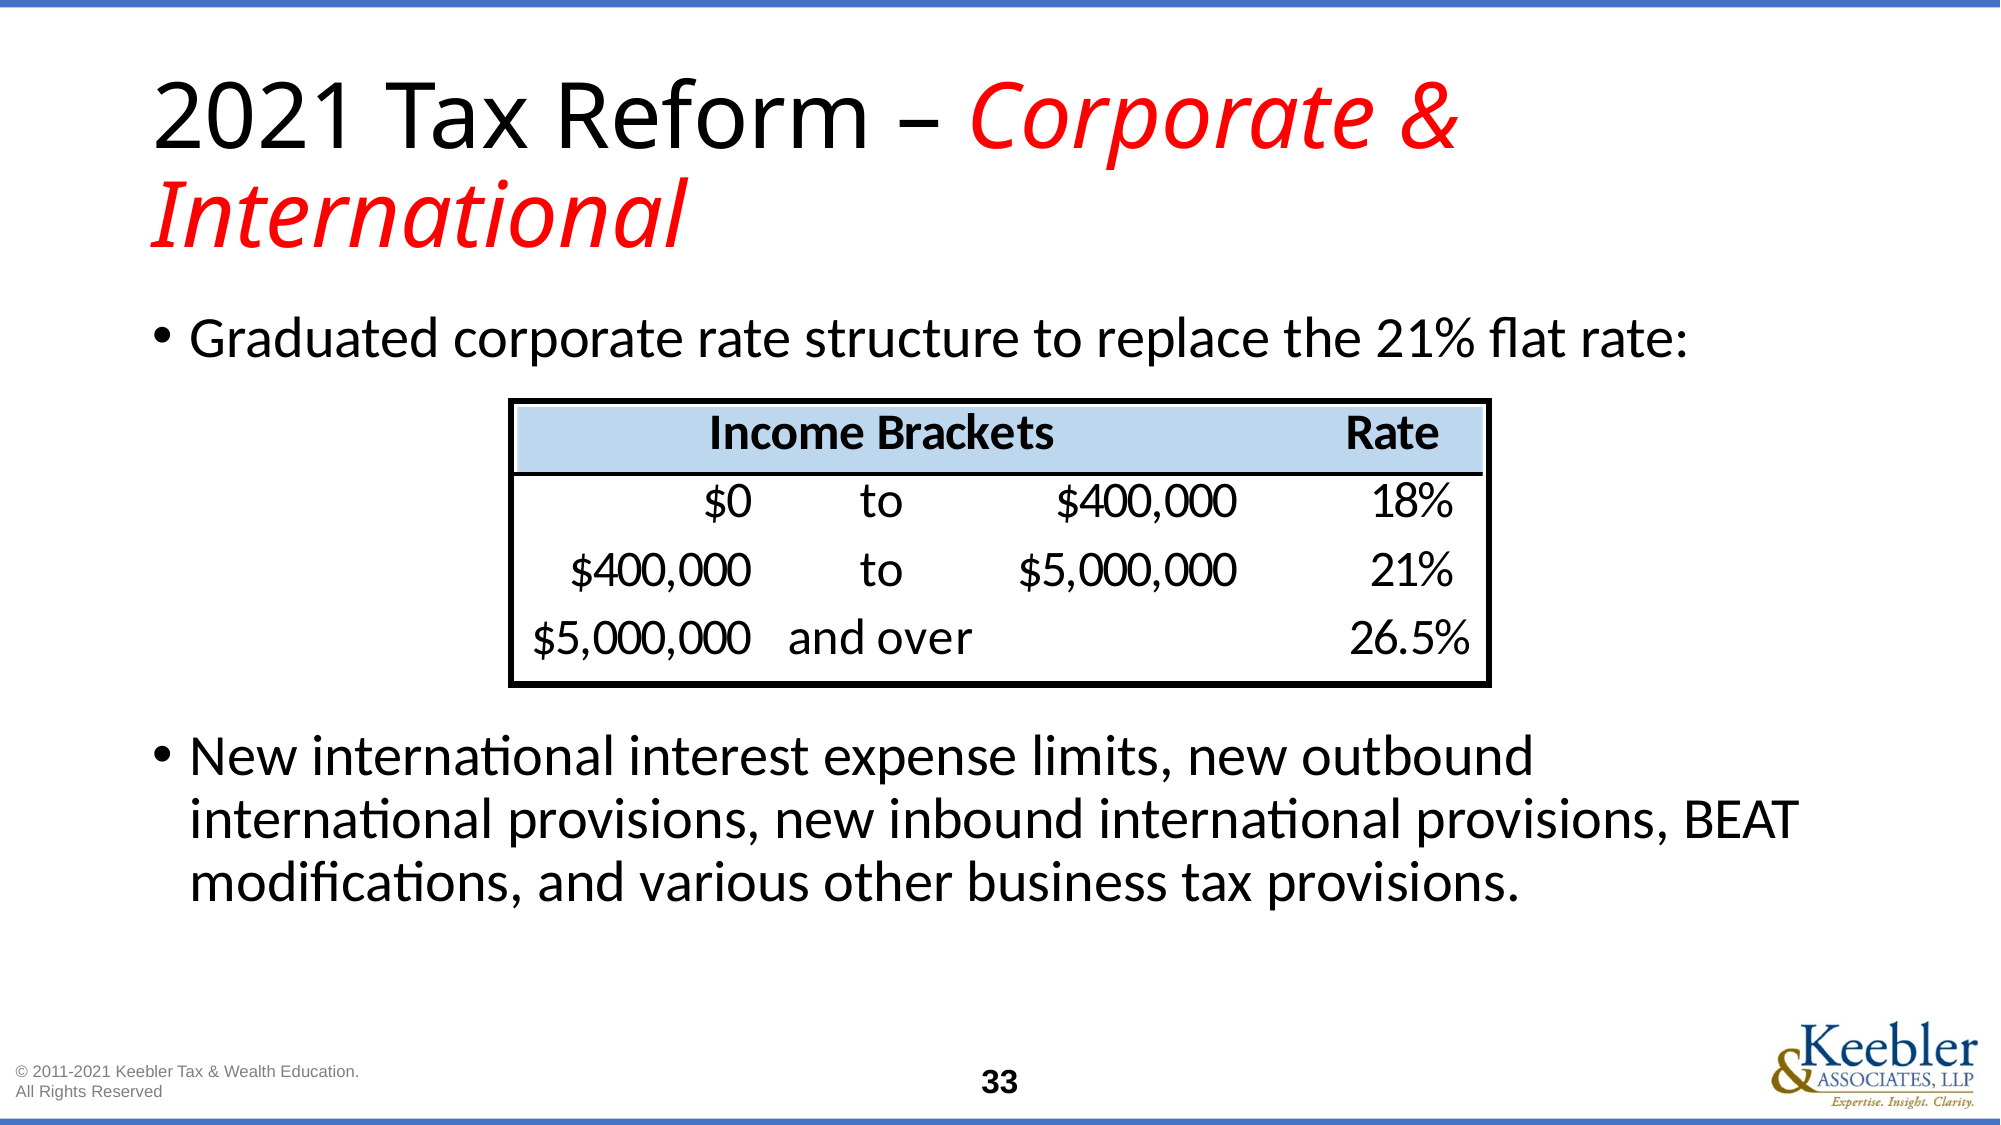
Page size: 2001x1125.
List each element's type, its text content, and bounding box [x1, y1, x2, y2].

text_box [513, 404, 1487, 682]
picture [1771, 1021, 1978, 1109]
title 2021 Tax Reform – Corporate & International [137, 59, 1863, 278]
list Graduated corporate rate structure to replace the 21% flat rate: New international interest expense limits, new outbound international provisions, new inbound international provisions, BEAT modifications, and various other business tax provisions. [137, 299, 1863, 1014]
